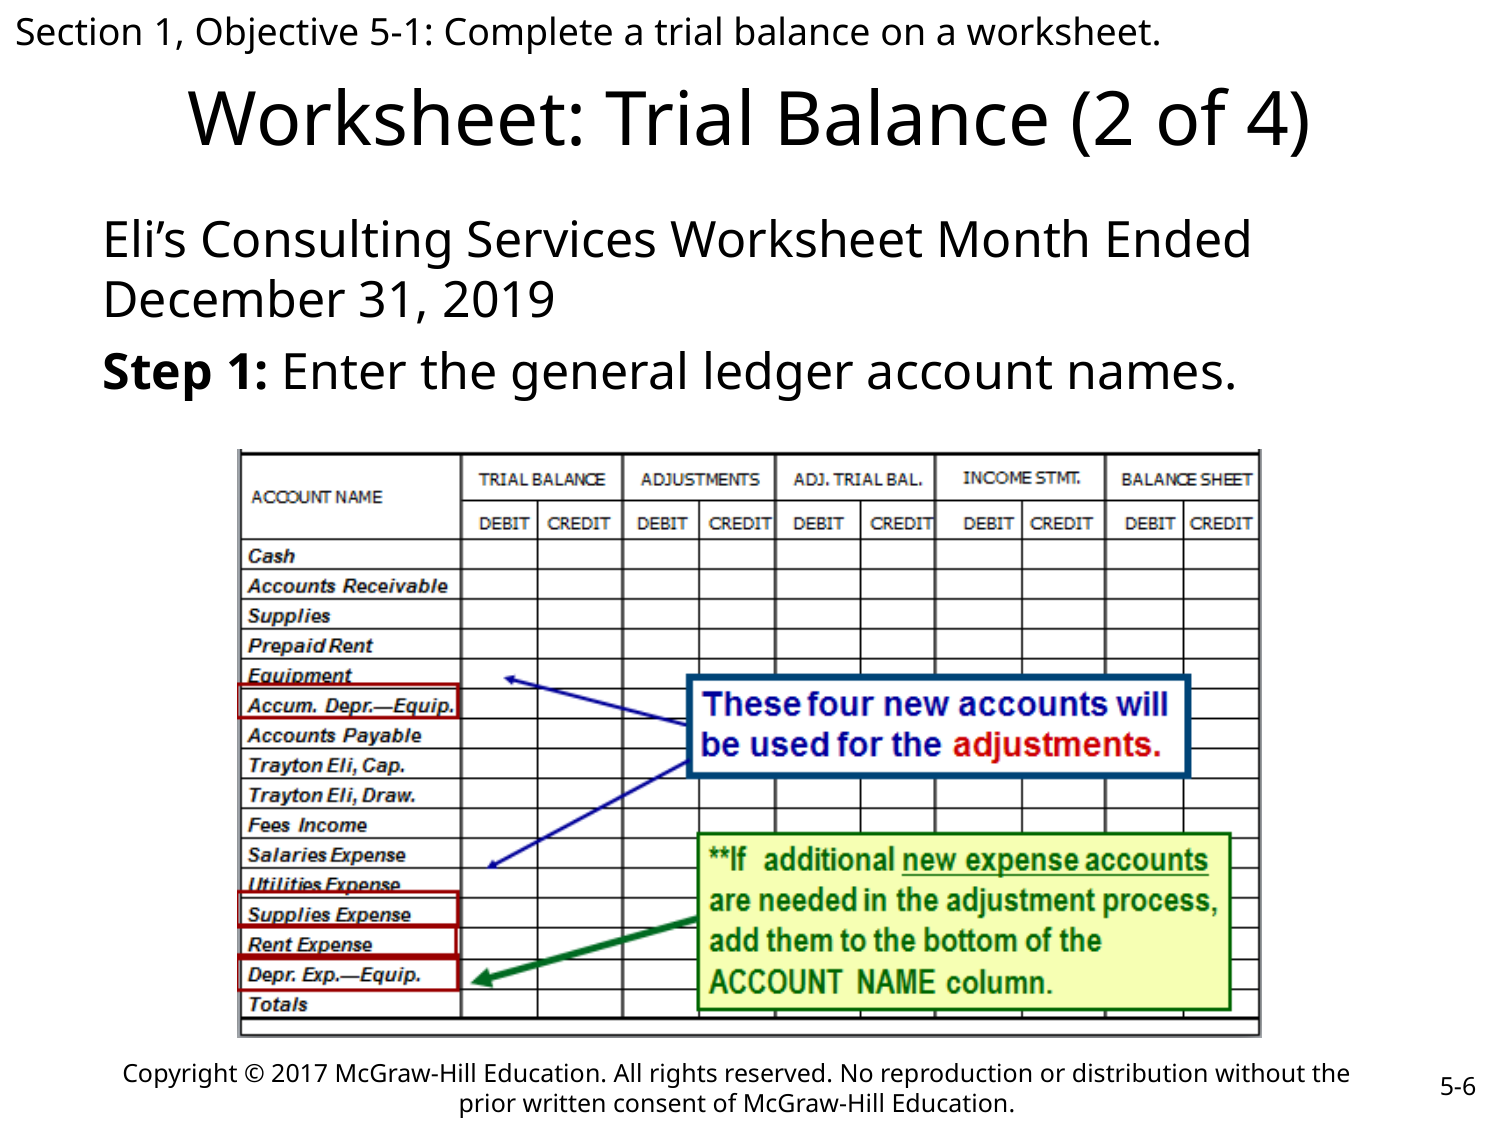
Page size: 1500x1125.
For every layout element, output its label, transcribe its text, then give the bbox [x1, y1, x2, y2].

title Worksheet: Trial Balance (2 of 4) [0, 56, 1500, 175]
picture [237, 449, 1262, 1038]
list Eli’s Consulting Services Worksheet Month Ended December 31, 2019 Step 1: Enter the general ledger account names. [87, 200, 1413, 413]
list Section 1, Objective 5-1: Complete a trial balance on a worksheet. [0, 0, 1500, 56]
